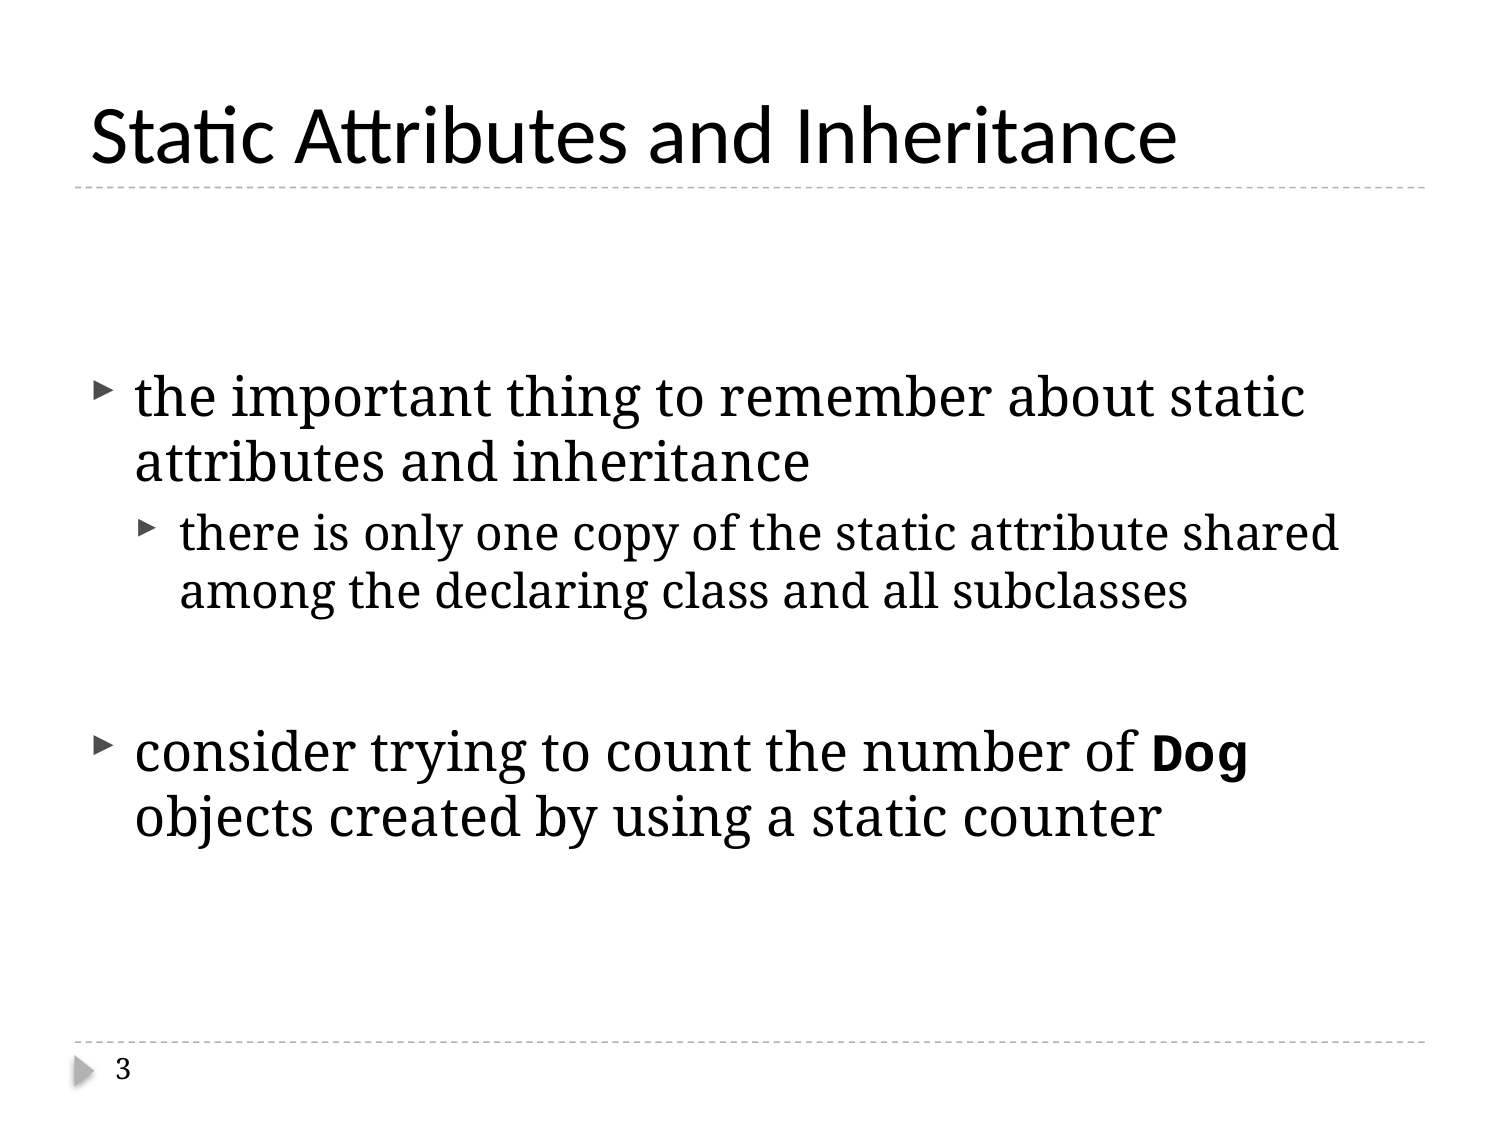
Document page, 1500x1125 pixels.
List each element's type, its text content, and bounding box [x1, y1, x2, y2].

title Static Attributes and Inheritance [74, 24, 1426, 188]
slide_number 3 [100, 1042, 426, 1103]
list the important thing to remember about static attributes and inheritance there is only one copy of the static attribute shared among the declaring class and all subclasses consider trying to count the number of Dog objects created by using a static counter [74, 199, 1426, 1011]
